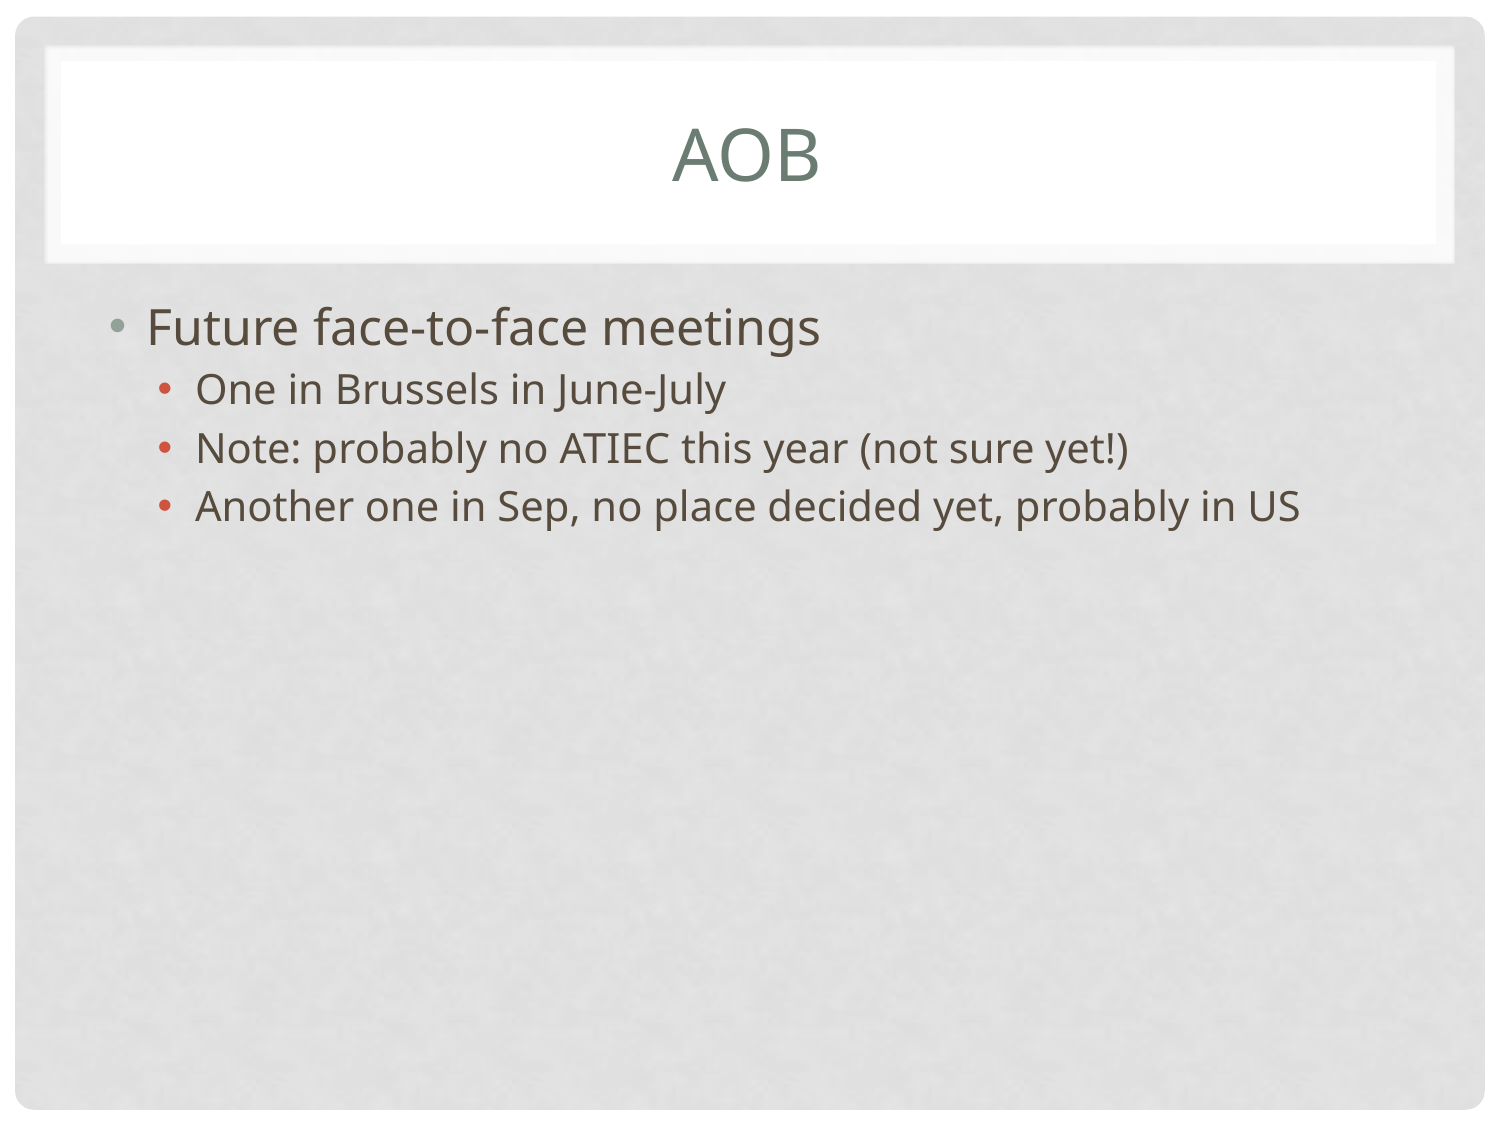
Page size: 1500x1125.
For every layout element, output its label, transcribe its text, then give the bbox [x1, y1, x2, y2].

list Future face-to-face meetings One in Brussels in June-July Note: probably no ATIEC this year (not sure yet!) Another one in Sep, no place decided yet, probably in US [74, 287, 1426, 1006]
title AOB [69, 66, 1425, 238]
